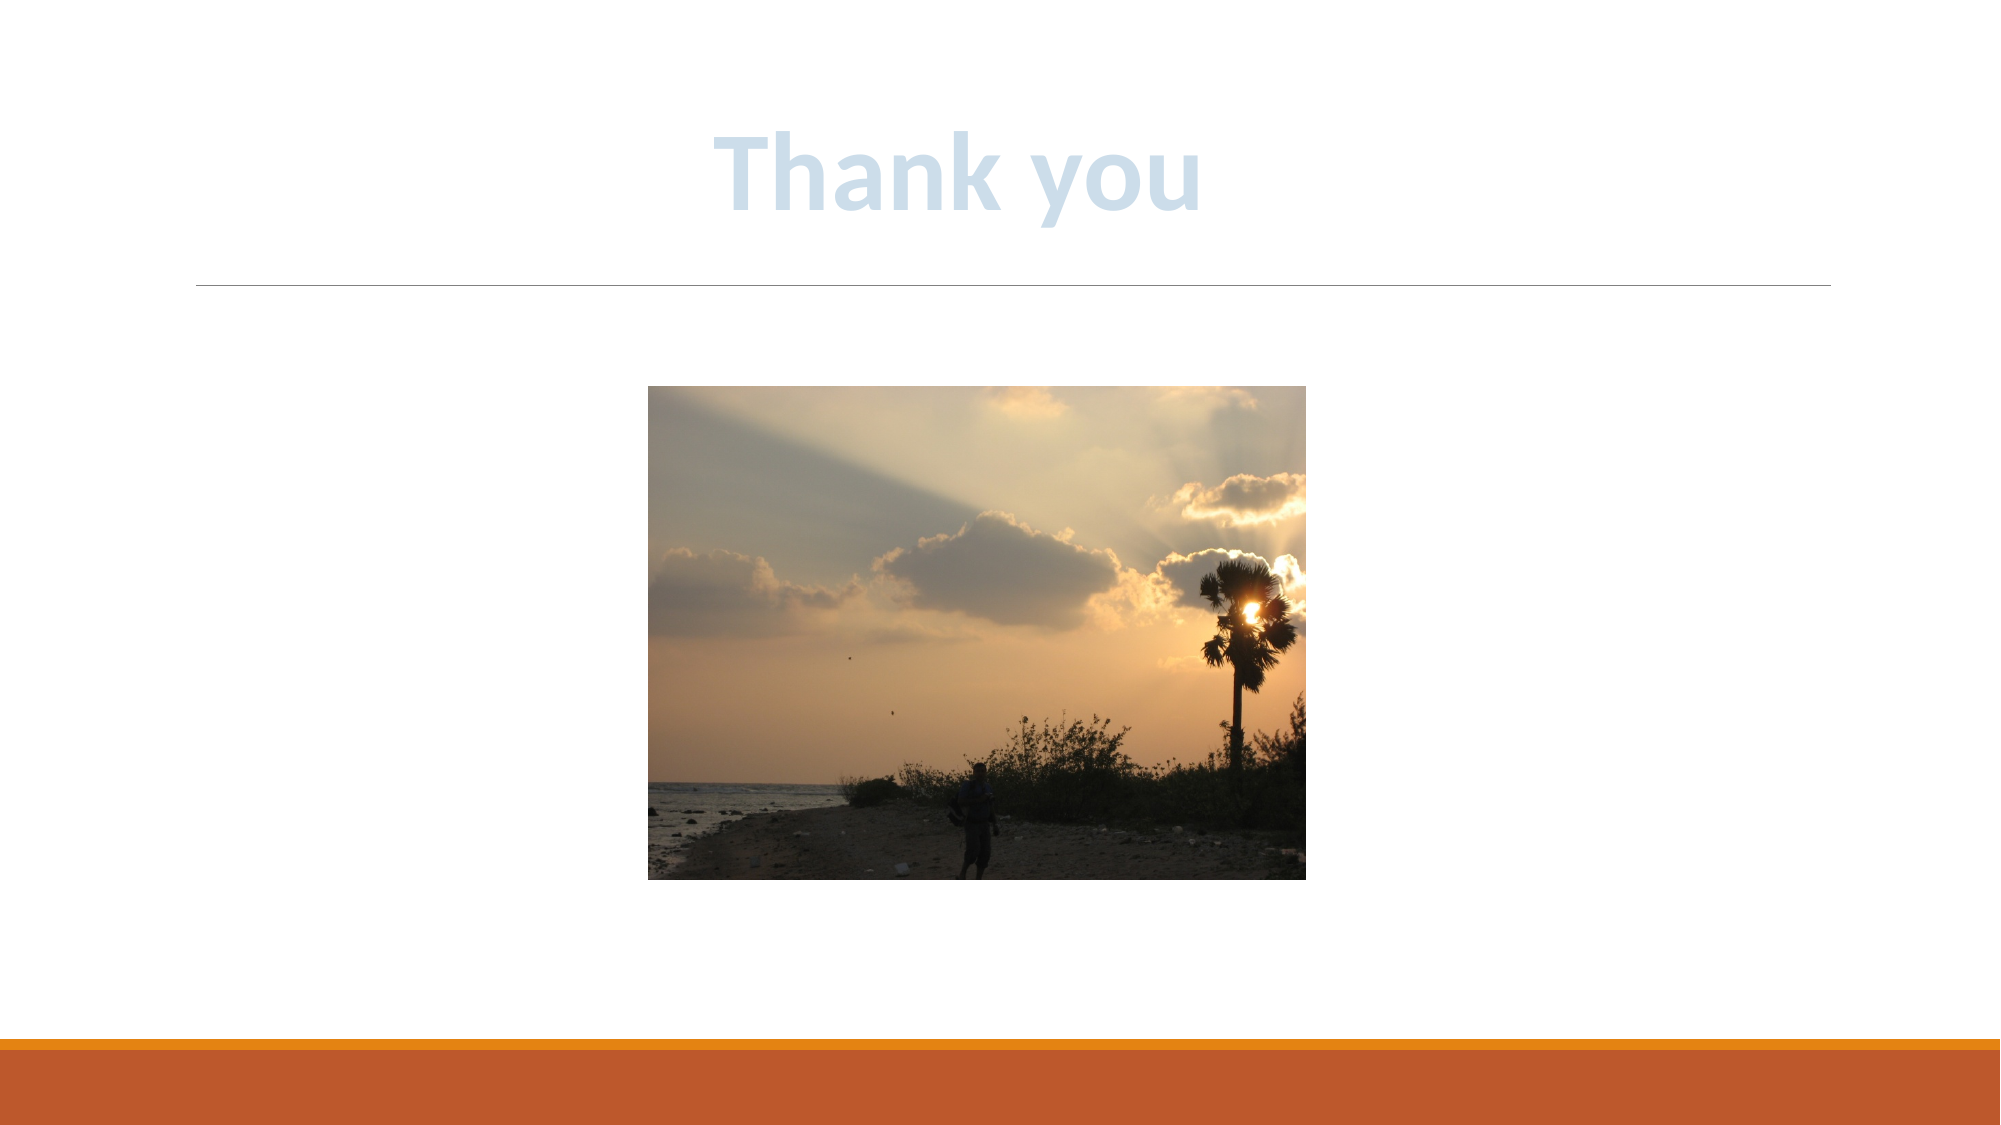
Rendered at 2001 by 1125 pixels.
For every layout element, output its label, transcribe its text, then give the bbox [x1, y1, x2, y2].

text_box Thank you [697, 90, 1221, 241]
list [647, 385, 1306, 880]
